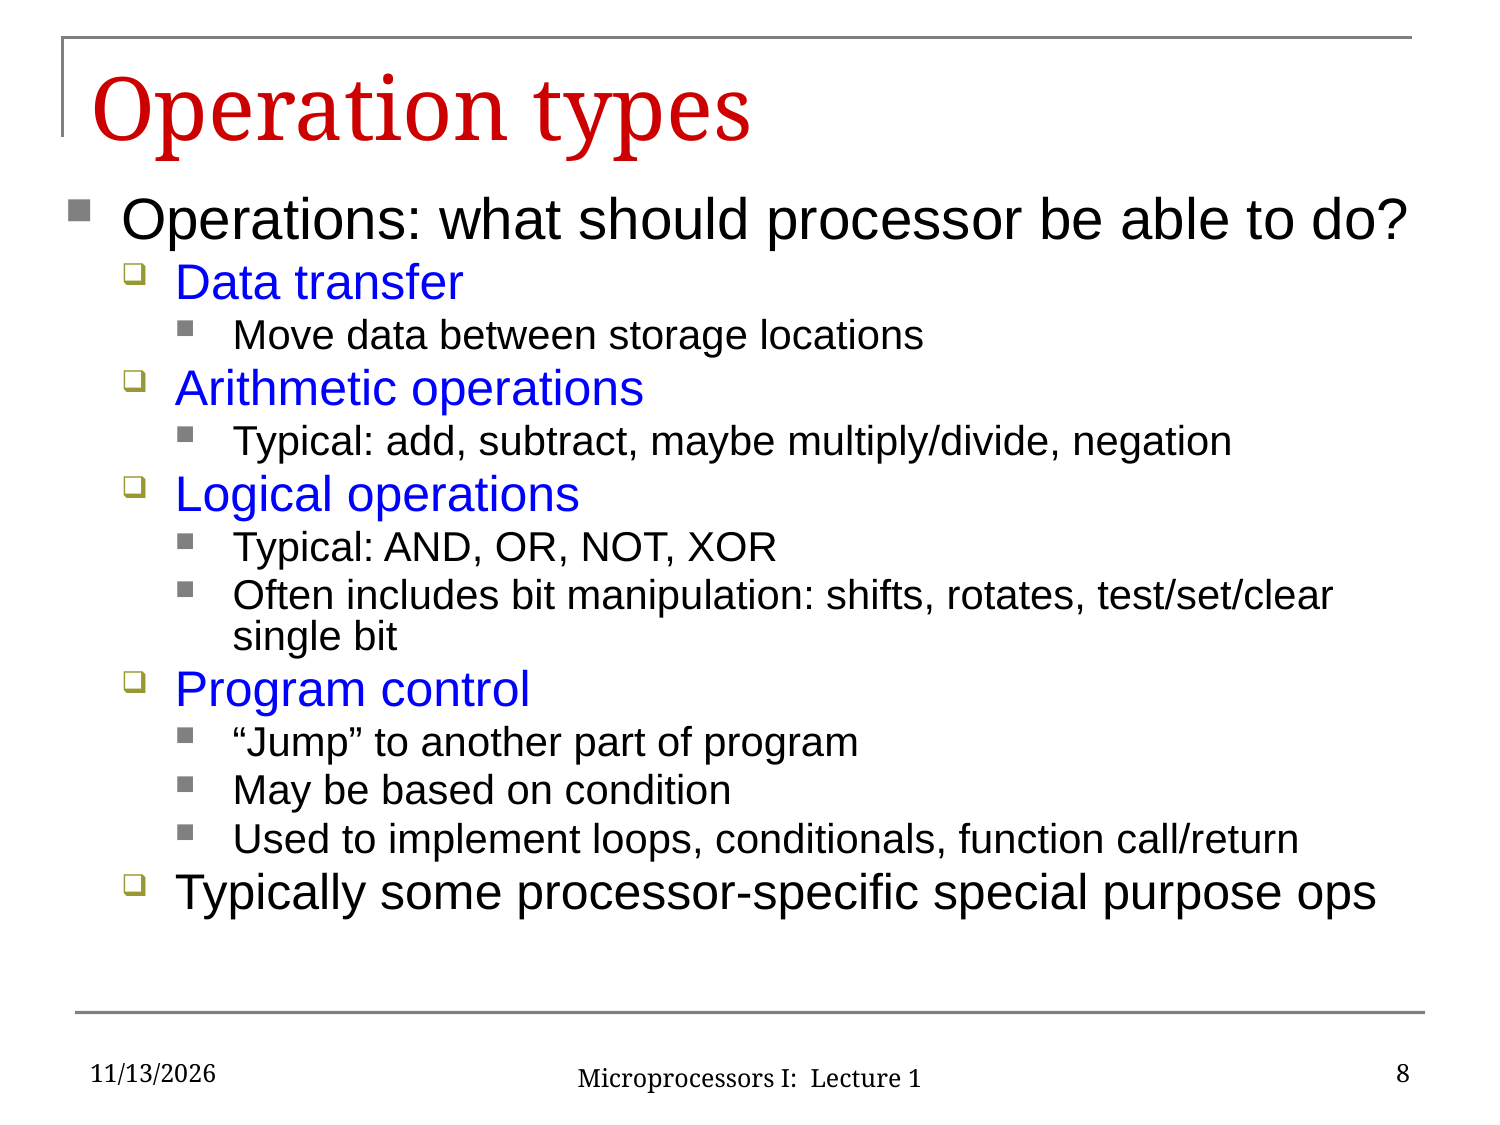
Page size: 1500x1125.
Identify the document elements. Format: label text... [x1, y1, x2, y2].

list Operations: what should processor be able to do? Data transfer Move data between storage locations Arithmetic operations Typical: add, subtract, maybe multiply/divide, negation Logical operations Typical: AND, OR, NOT, XOR Often includes bit manipulation: shifts, rotates, test/set/clear single bit Program control “Jump” to another part of program May be based on condition Used to implement loops, conditionals, function call/return Typically some processor-specific special purpose ops [50, 187, 1450, 1006]
footer Microprocessors I: Lecture 1 [512, 1024, 988, 1101]
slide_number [74, 1023, 426, 1100]
slide_number 8 [1074, 1023, 1426, 1100]
title Operation types [75, 45, 1425, 163]
